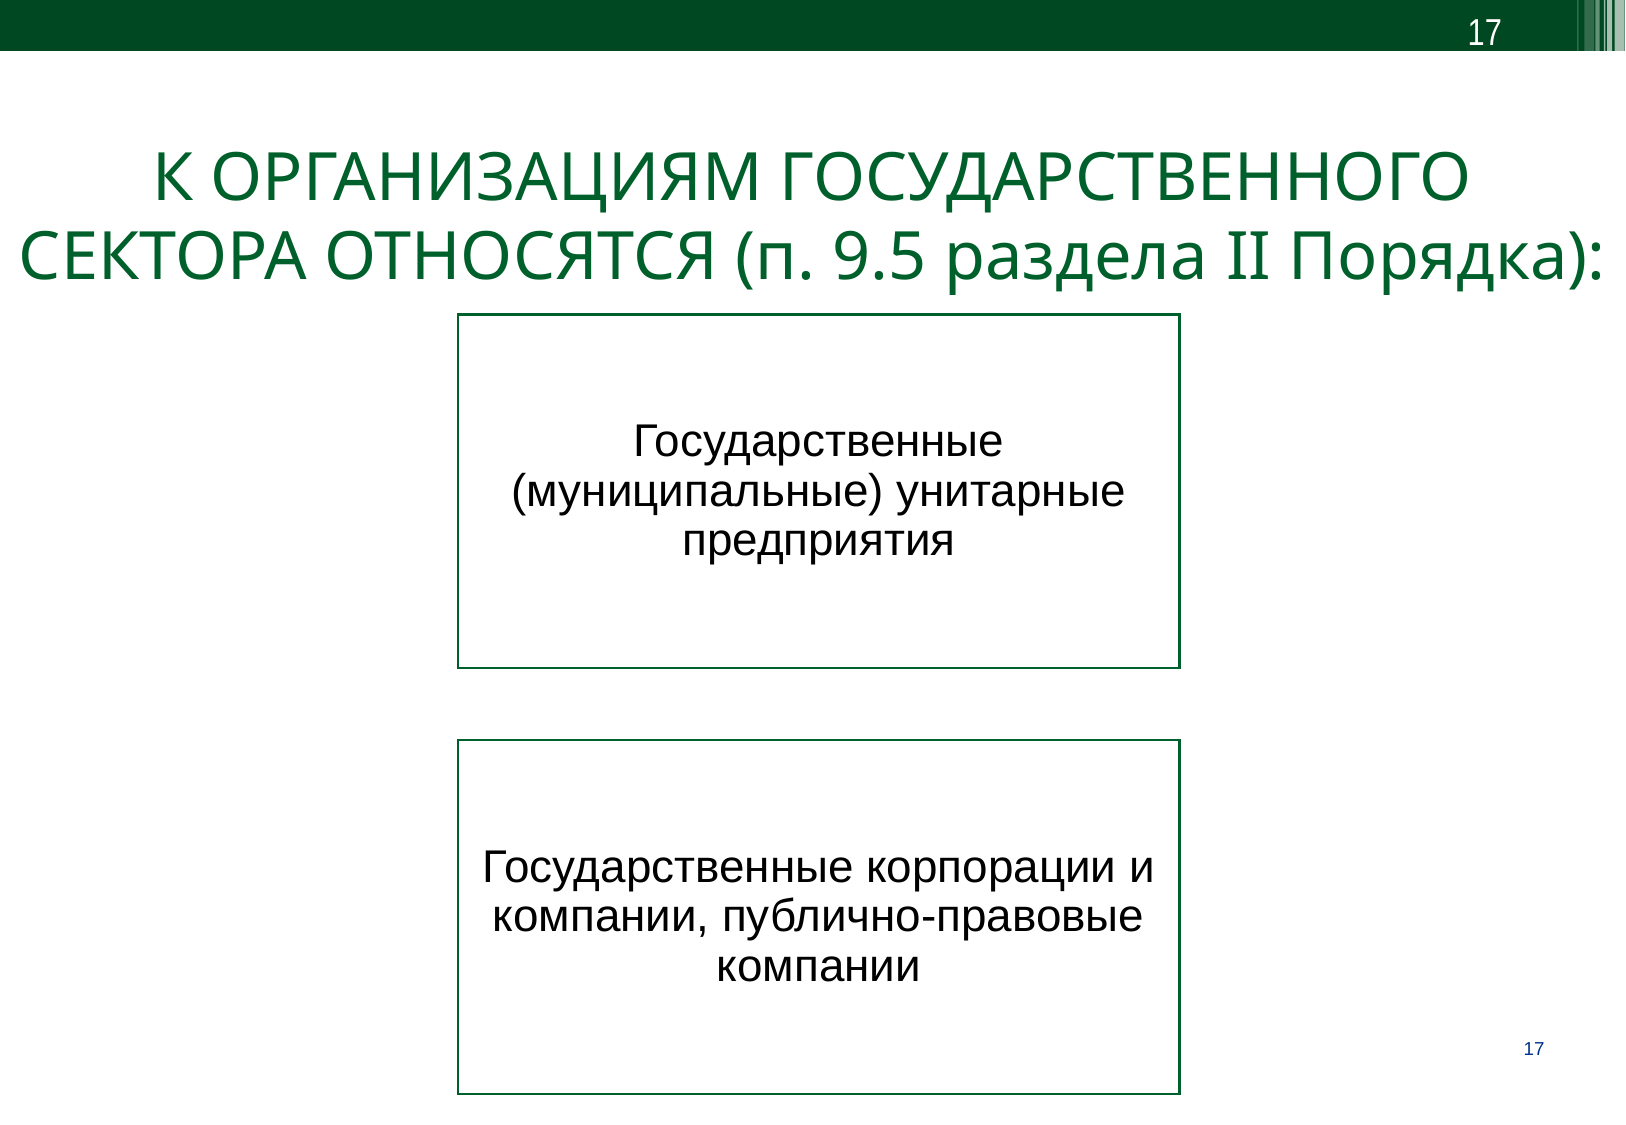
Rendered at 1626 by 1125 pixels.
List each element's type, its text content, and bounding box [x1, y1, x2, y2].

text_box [70, 314, 1568, 1095]
slide_number 17 [1452, 0, 1588, 61]
text_box К ОРГАНИЗАЦИЯМ ГОСУДАРСТВЕННОГО СЕКТОРА ОТНОСЯТСЯ (п. 9.5 раздела II Порядка): [0, 125, 1625, 301]
